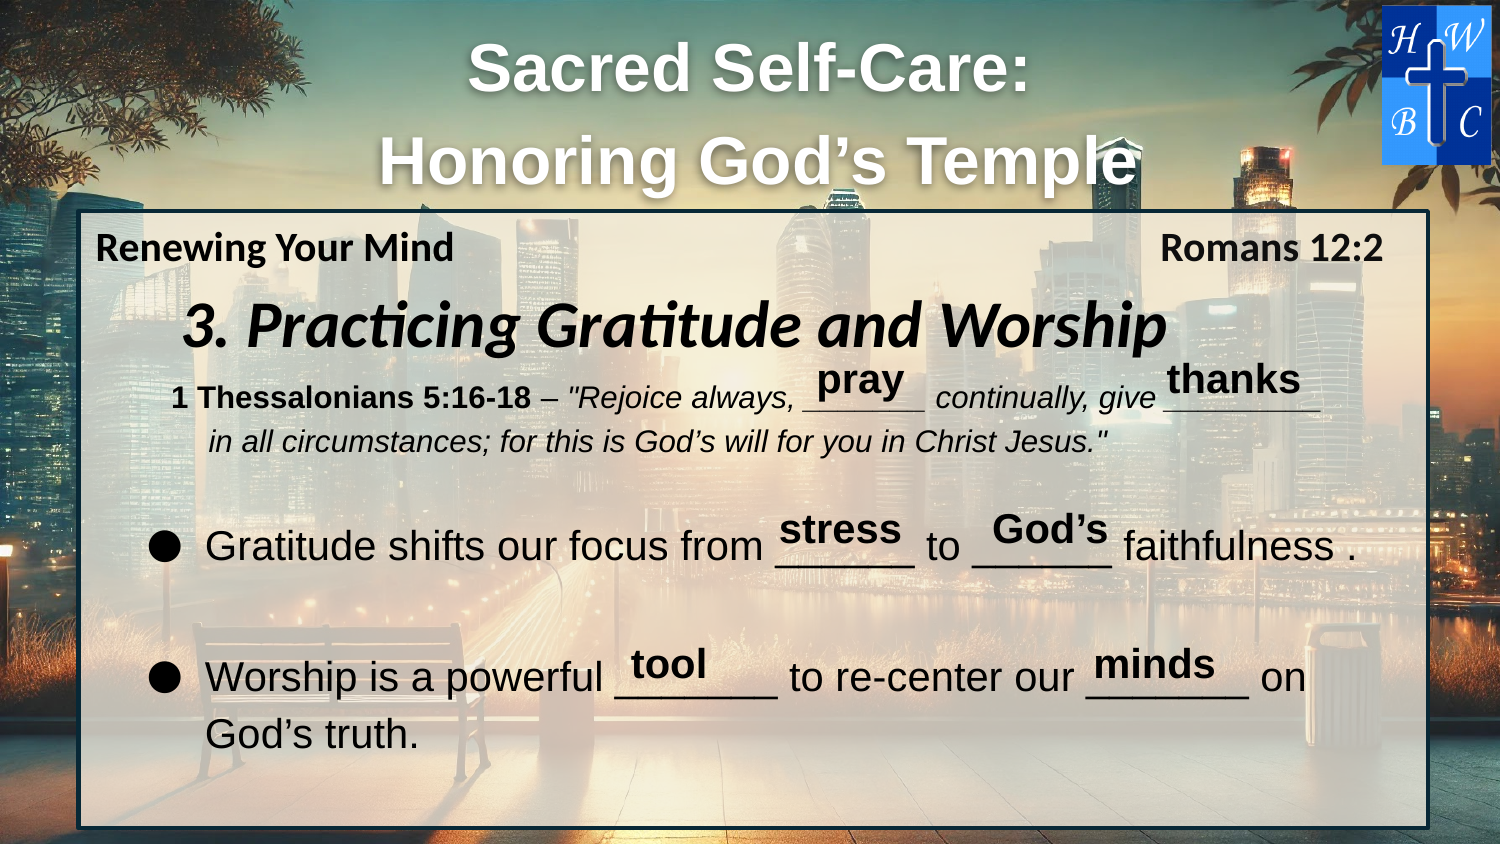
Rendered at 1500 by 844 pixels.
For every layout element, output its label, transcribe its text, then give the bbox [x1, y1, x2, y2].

text_box 3. Practicing Gratitude and Worship [90, 261, 1367, 369]
text_box pray [801, 344, 1004, 410]
text_box minds [1078, 629, 1281, 695]
text_box [78, 211, 1428, 829]
text_box 1 Thessalonians 5:16-18 – "Rejoice always, _______ continually, give _________ in all circumstances; for this is God’s will for you in Christ Jesus." [118, 369, 1344, 474]
text_box Gratitude shifts our focus from ______ to ______ faithfulness . [115, 496, 1430, 584]
text_box tool [615, 629, 884, 695]
text_box Worship is a powerful _______ to re-center our _______ on God’s truth. [115, 627, 1418, 773]
text_box Renewing Your Mind [80, 197, 901, 285]
picture [0, 0, 1500, 844]
text_box Romans 12:2 [1026, 197, 1500, 285]
text_box thanks [1151, 344, 1354, 410]
picture [650, 154, 665, 177]
text_box God’s [977, 494, 1138, 560]
picture [1054, 154, 1069, 178]
text_box stress [764, 494, 977, 560]
